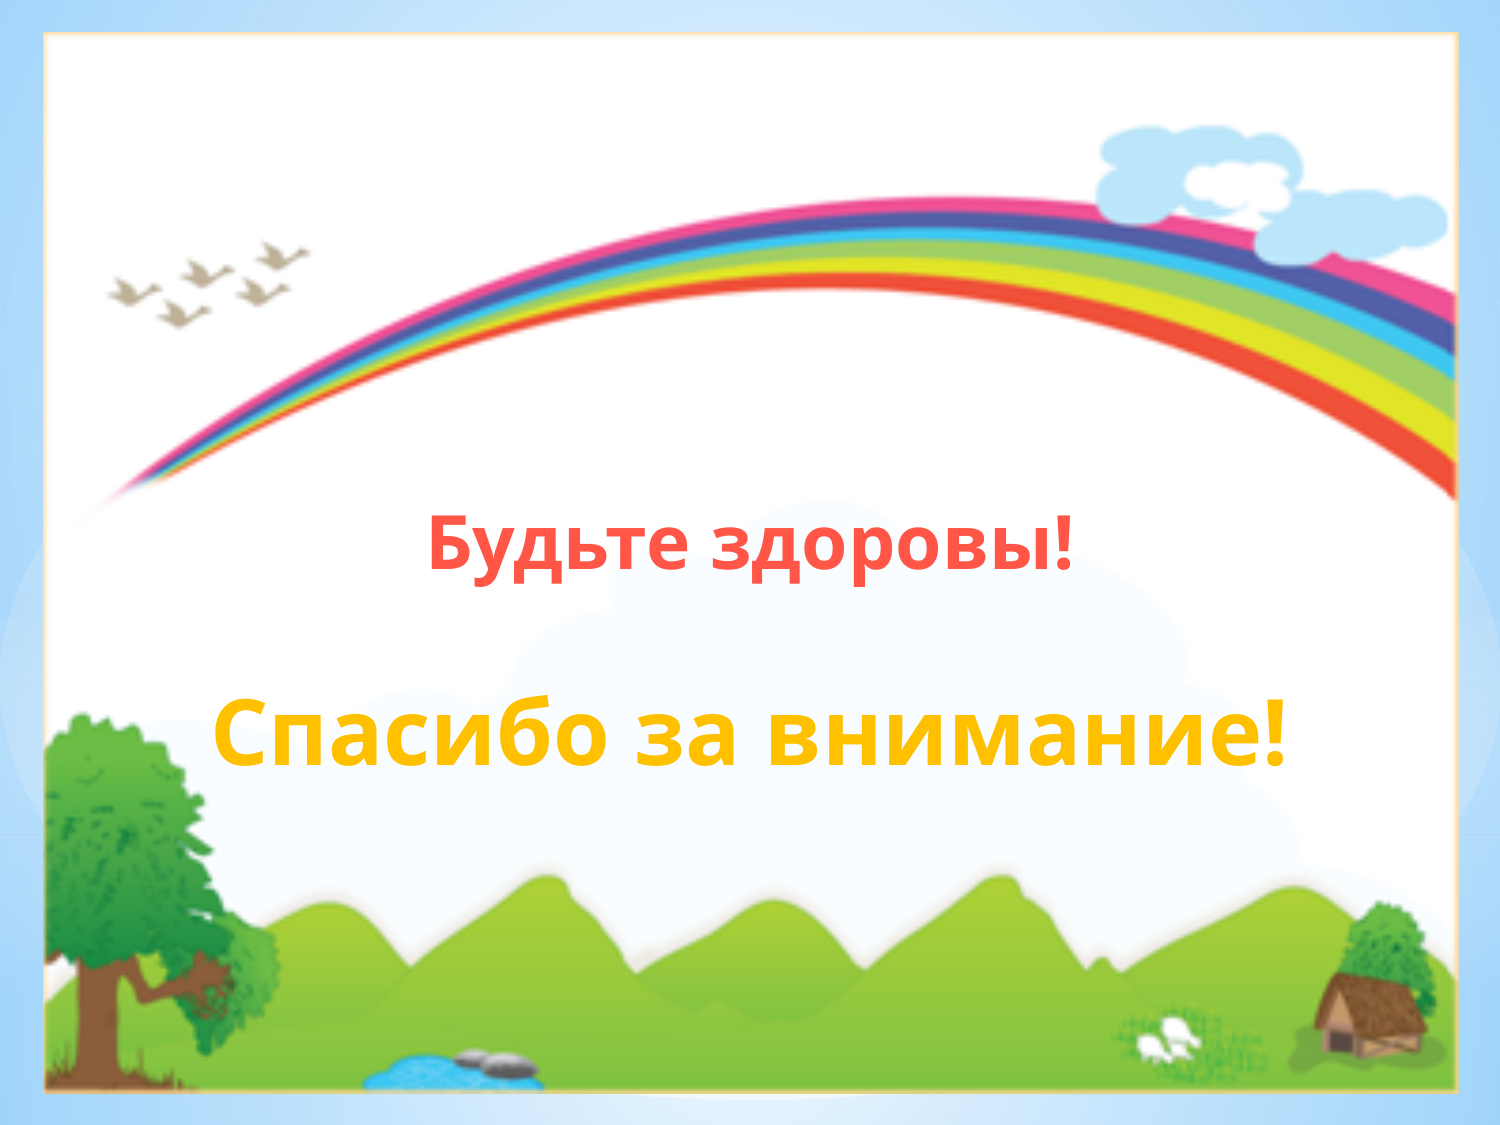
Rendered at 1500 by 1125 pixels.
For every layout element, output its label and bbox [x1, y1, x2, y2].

picture [41, 30, 1459, 1095]
